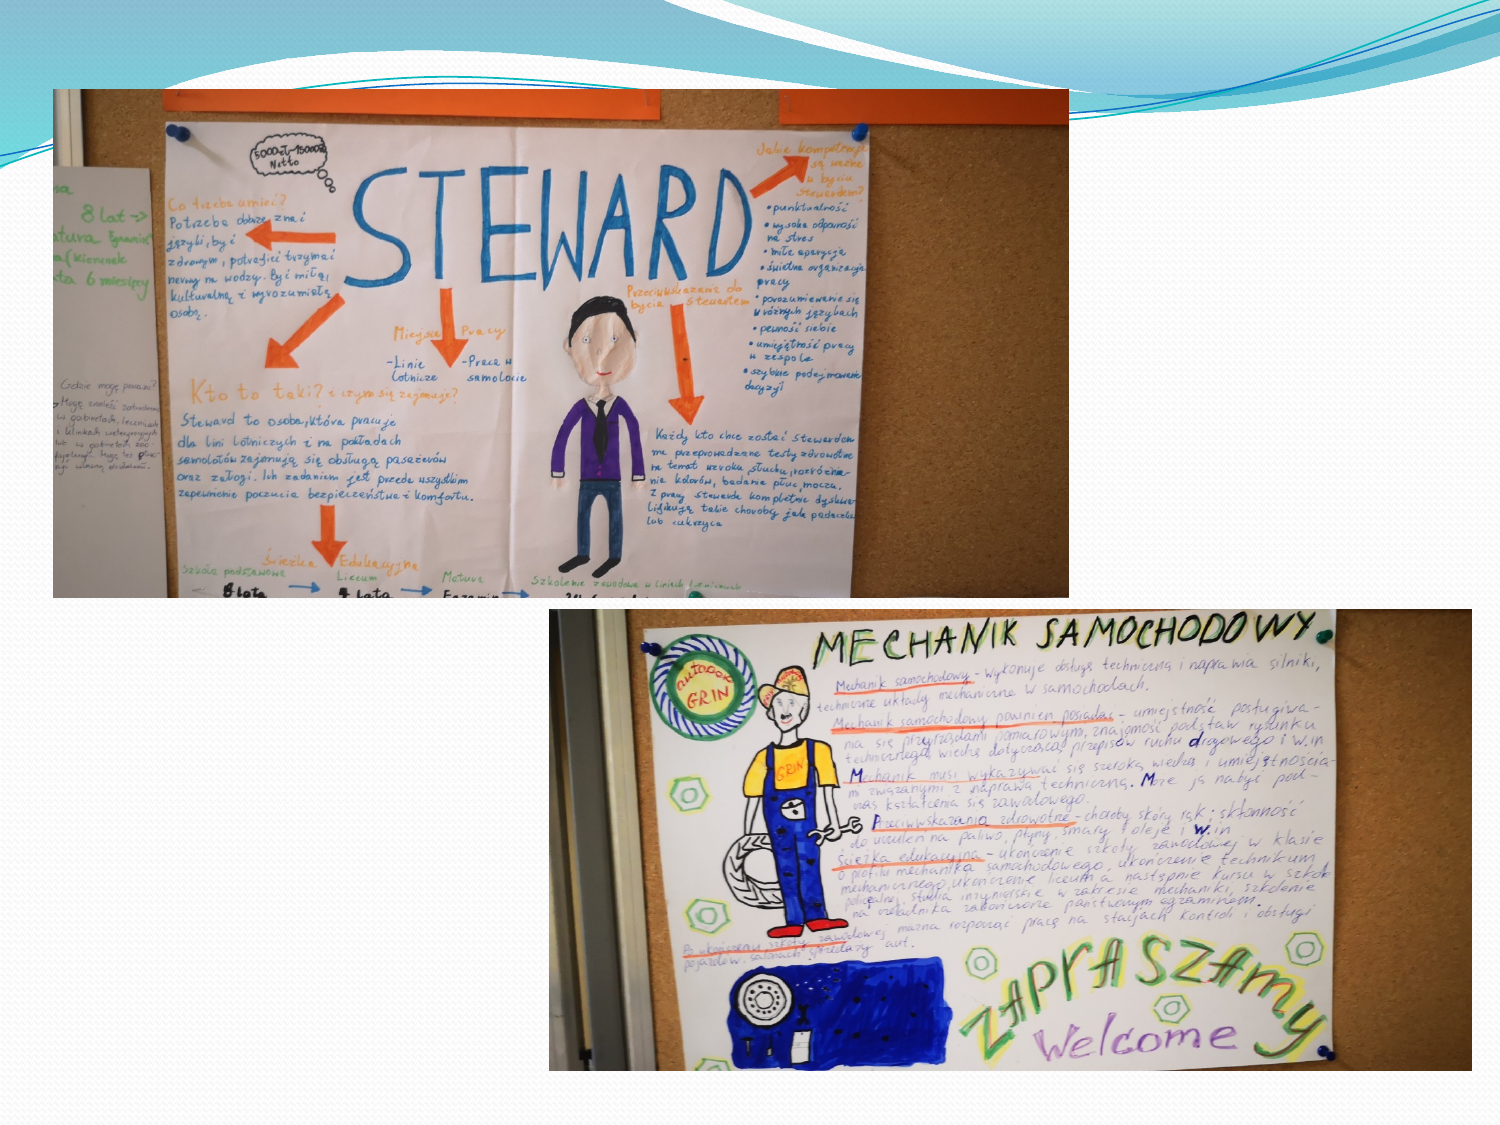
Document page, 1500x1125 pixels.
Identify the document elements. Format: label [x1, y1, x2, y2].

list [548, 609, 1472, 1072]
list [52, 89, 1070, 599]
